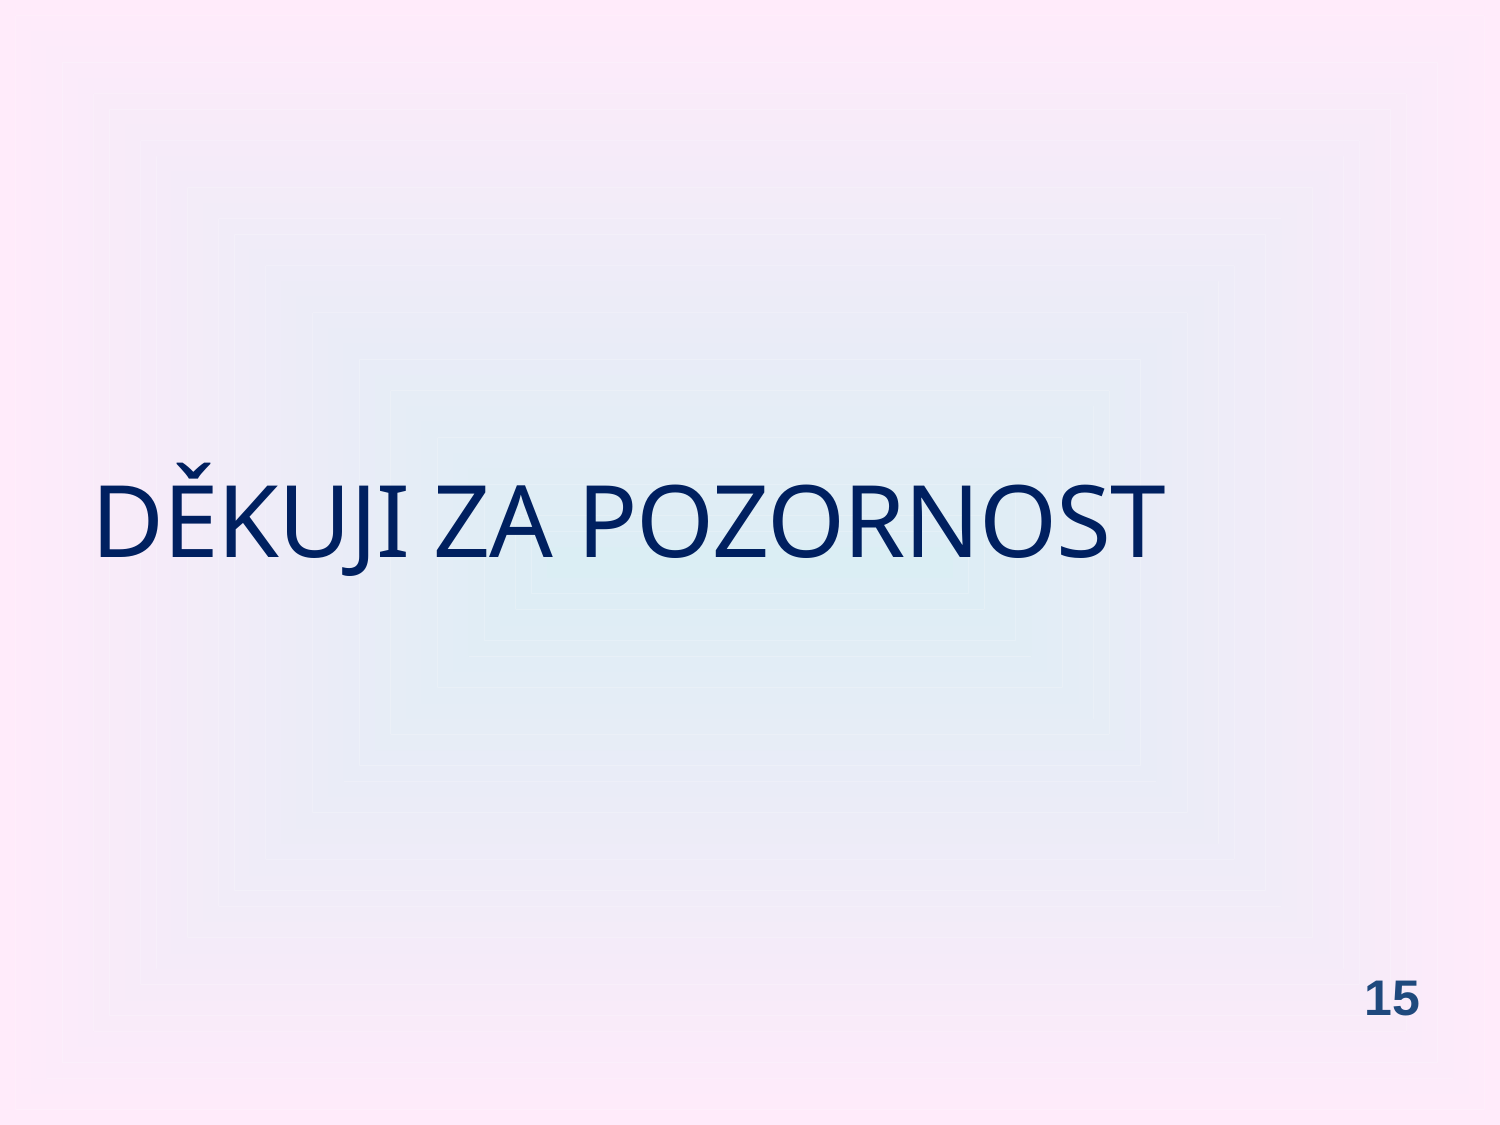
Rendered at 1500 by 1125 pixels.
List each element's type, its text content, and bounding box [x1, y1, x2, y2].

slide_number 15 [1349, 965, 1500, 1026]
title DĚKUJI ZA POZORNOST [76, 397, 1427, 585]
